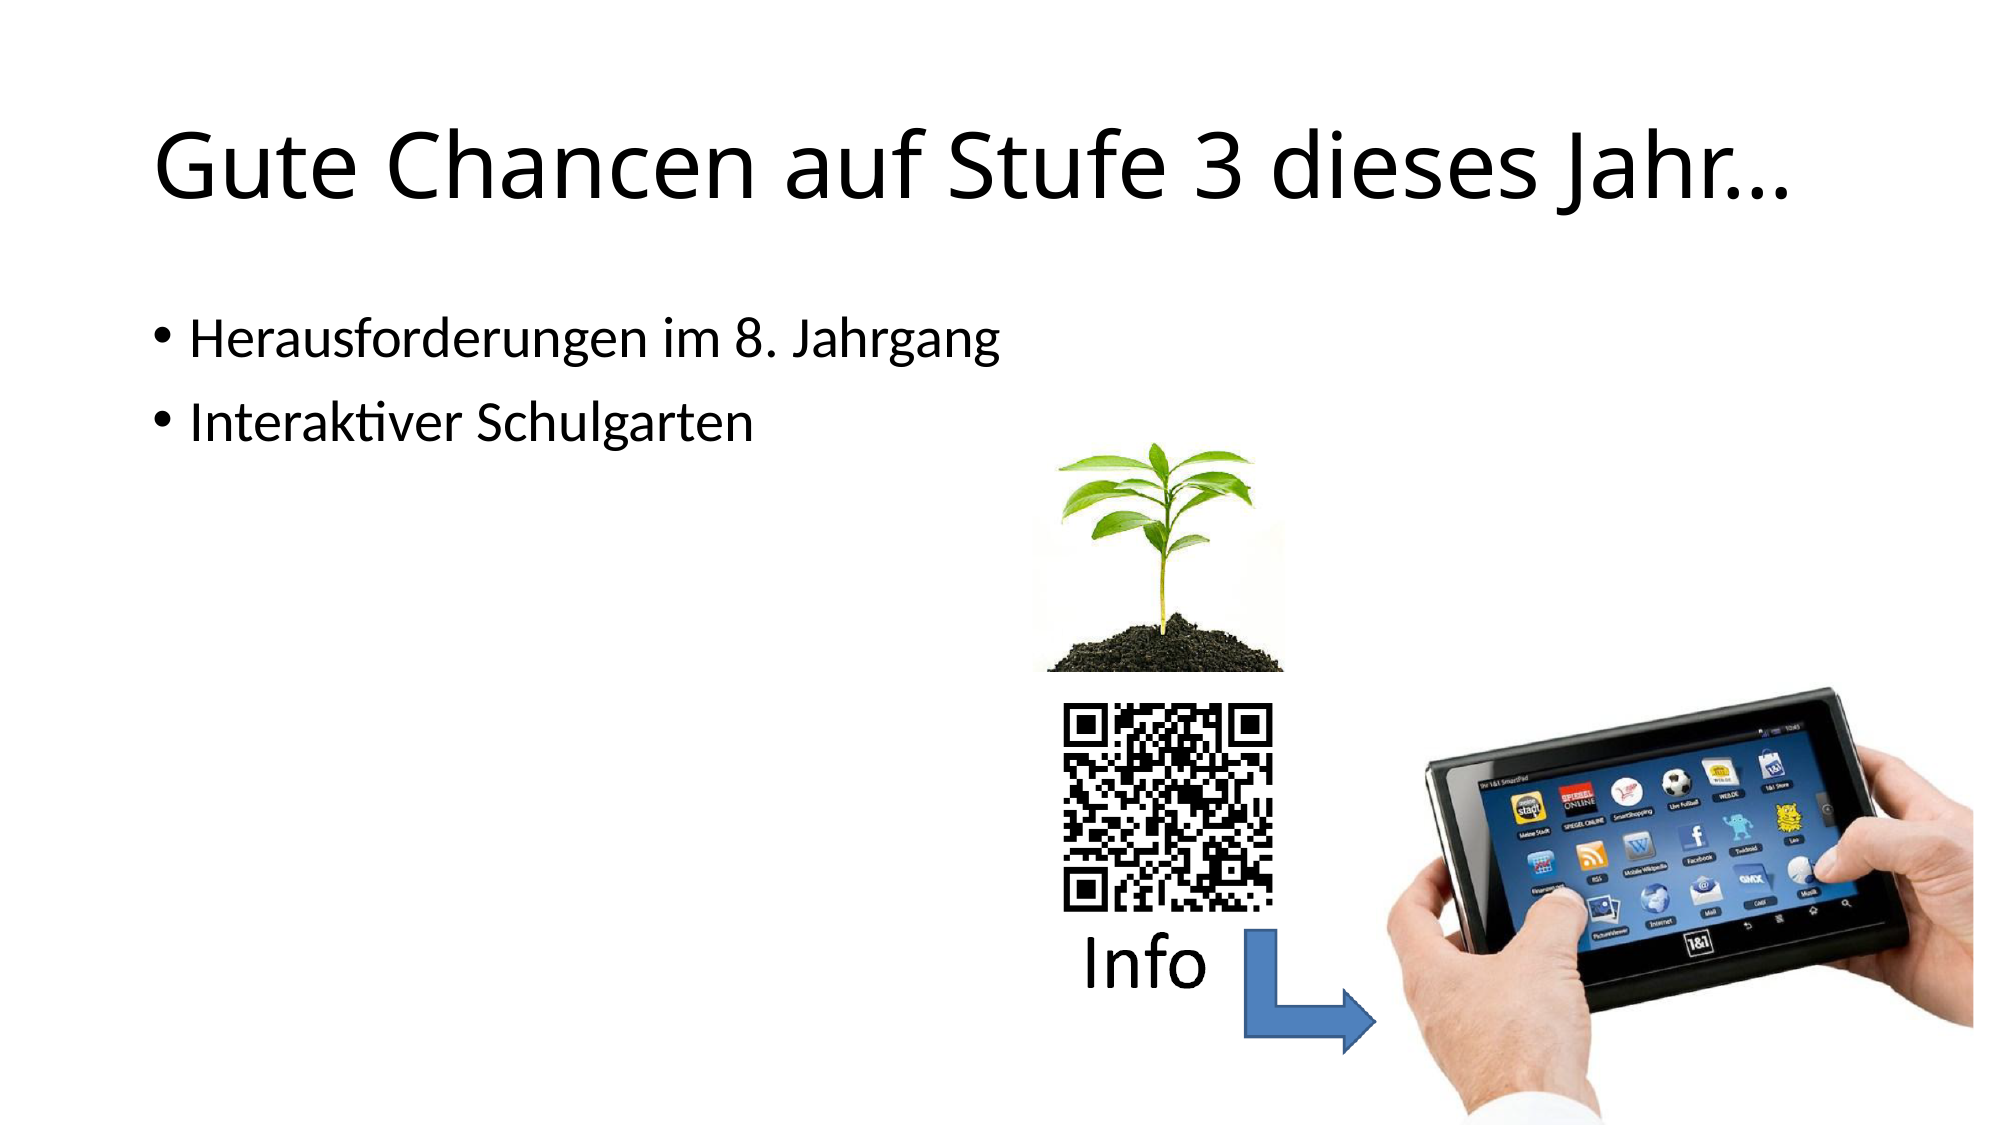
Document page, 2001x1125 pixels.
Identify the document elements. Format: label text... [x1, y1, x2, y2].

title Gute Chancen auf Stufe 3 dieses Jahr… [137, 59, 1863, 278]
list Herausforderungen im 8. Jahrgang Interaktiver Schulgarten [137, 299, 1863, 1014]
picture [1032, 425, 1974, 1125]
